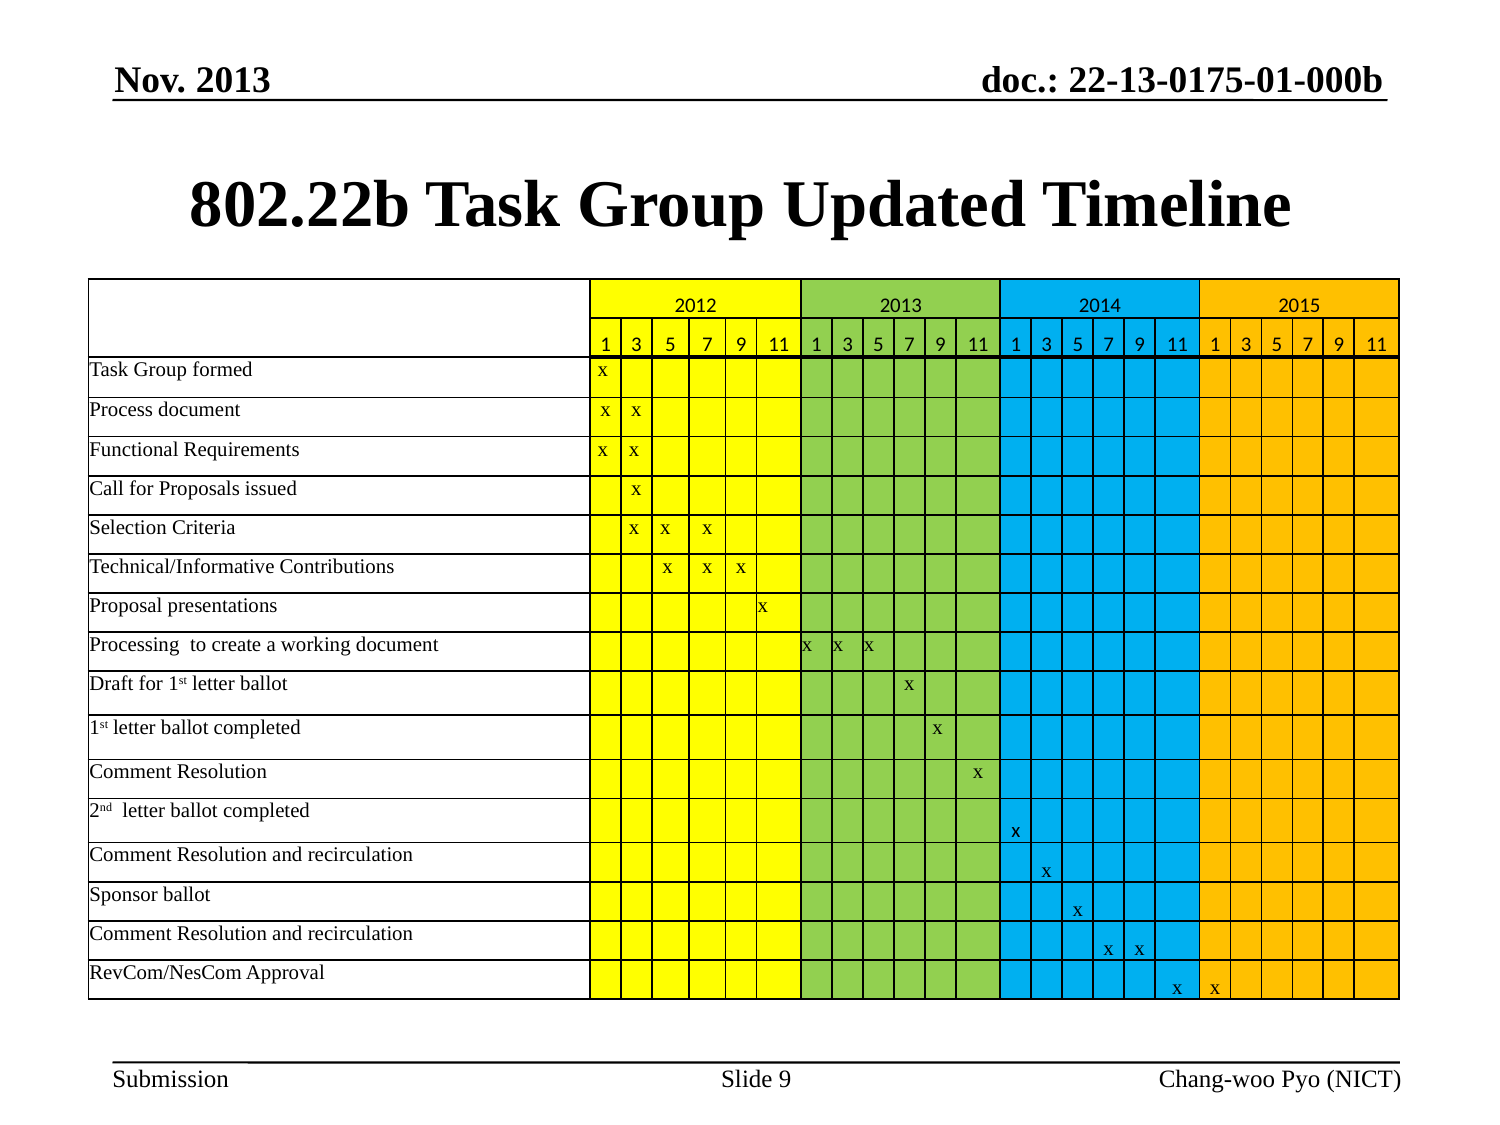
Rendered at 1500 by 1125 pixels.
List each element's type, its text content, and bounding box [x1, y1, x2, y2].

table_cell [957, 716, 999, 759]
table_cell [1156, 760, 1199, 798]
table_cell [591, 843, 620, 881]
table_cell [591, 799, 620, 842]
table_cell x [1063, 883, 1092, 920]
table_cell [1200, 594, 1230, 631]
table_cell [726, 516, 756, 553]
table_cell [622, 555, 651, 592]
table_cell [1293, 359, 1322, 397]
table_cell [1293, 437, 1322, 475]
table_cell [1355, 437, 1398, 475]
table_cell [895, 883, 924, 920]
table_cell [1063, 961, 1092, 998]
table_cell [926, 843, 955, 881]
table_cell [802, 716, 831, 759]
table_cell [690, 633, 725, 670]
table_cell 7 [1094, 319, 1123, 355]
table_cell x [757, 594, 800, 631]
table_cell 7 [895, 319, 924, 355]
table_cell [1032, 555, 1061, 592]
table_cell [1032, 799, 1061, 842]
table_cell [1355, 799, 1398, 842]
table_cell [1200, 922, 1230, 959]
table_cell [1032, 516, 1061, 553]
table_cell [895, 799, 924, 842]
table_cell [1262, 516, 1292, 553]
table_cell [1125, 883, 1154, 920]
table_cell [926, 922, 955, 959]
table_cell [1355, 594, 1398, 631]
table_cell Call for Proposals issued [89, 477, 589, 514]
table_cell [1125, 633, 1154, 670]
table_cell [957, 477, 999, 514]
table_cell Technical/Informative Contributions [89, 555, 589, 592]
table_cell [802, 760, 831, 798]
table_cell [1156, 843, 1199, 881]
table_cell [895, 716, 924, 759]
table_cell [1032, 961, 1061, 998]
table_cell [1231, 633, 1261, 670]
table_cell [1262, 672, 1292, 714]
table_cell [895, 516, 924, 553]
table_cell [1032, 716, 1061, 759]
table_cell 11 [957, 319, 999, 355]
table_cell [1293, 883, 1322, 920]
table_cell [1032, 594, 1061, 631]
table_cell [1156, 716, 1199, 759]
table_cell [1200, 799, 1230, 842]
table_cell [1001, 633, 1030, 670]
table_cell [1063, 594, 1092, 631]
table_cell [833, 477, 862, 514]
table_cell [1125, 359, 1154, 397]
table_header 2012 [591, 280, 800, 317]
table_header [89, 280, 589, 318]
table_cell [1156, 922, 1199, 959]
table_cell [833, 437, 862, 475]
table_cell [957, 961, 999, 998]
table_cell [864, 359, 893, 397]
table_cell 9 [926, 319, 955, 355]
table_cell [1293, 672, 1322, 714]
table_cell [726, 477, 756, 514]
table_cell [1001, 760, 1030, 798]
table_cell [1355, 883, 1398, 920]
table_cell [690, 594, 725, 631]
table_cell [653, 760, 688, 798]
table_cell [726, 961, 756, 998]
table_cell [1001, 359, 1030, 397]
table_cell x [726, 555, 756, 592]
table_cell [622, 633, 651, 670]
table_cell [1063, 555, 1092, 592]
table_cell [653, 843, 688, 881]
table_cell x [1156, 961, 1199, 998]
table_cell [690, 359, 725, 397]
table_cell [1355, 359, 1398, 397]
table_cell [726, 398, 756, 436]
footer Chang-woo Pyo (NICT) [1155, 1061, 1402, 1093]
table_cell [1063, 477, 1092, 514]
table_cell [1063, 437, 1092, 475]
table_cell [895, 477, 924, 514]
table_cell [757, 799, 800, 842]
table_cell [1231, 883, 1261, 920]
table_cell [591, 555, 620, 592]
table_cell [1355, 760, 1398, 798]
table_cell [833, 398, 862, 436]
table_cell [802, 883, 831, 920]
table_cell [622, 716, 651, 759]
table_cell [1324, 760, 1353, 798]
table_cell 3 [1231, 319, 1261, 355]
table_cell [864, 883, 893, 920]
table_cell [653, 437, 688, 475]
table_cell x [1200, 961, 1230, 998]
table_cell [895, 760, 924, 798]
table_cell [1063, 760, 1092, 798]
table_cell Task Group formed [89, 358, 589, 397]
table_cell [802, 555, 831, 592]
table_cell [690, 672, 725, 714]
table_cell [1355, 672, 1398, 714]
table_cell [1094, 516, 1123, 553]
table_cell [1200, 672, 1230, 714]
table_cell [622, 594, 651, 631]
table_cell [895, 843, 924, 881]
table_cell [895, 398, 924, 436]
table_cell [833, 843, 862, 881]
table_cell [1262, 922, 1292, 959]
table_cell [1094, 799, 1123, 842]
table_cell [1200, 516, 1230, 553]
table_cell [957, 555, 999, 592]
table_cell [1001, 716, 1030, 759]
table_cell [833, 799, 862, 842]
table_cell [1262, 359, 1292, 397]
table_cell [1063, 633, 1092, 670]
table_cell Process document [89, 398, 589, 436]
table_cell [864, 555, 893, 592]
table_cell [833, 555, 862, 592]
table_cell [802, 398, 831, 436]
table_cell [833, 716, 862, 759]
table_cell [1324, 594, 1353, 631]
table_cell x [591, 359, 620, 397]
table_cell [726, 843, 756, 881]
table_cell [957, 359, 999, 397]
table_cell [653, 359, 688, 397]
table_cell [1293, 516, 1322, 553]
table_cell [1231, 672, 1261, 714]
table_cell [1293, 555, 1322, 592]
table_cell [1262, 437, 1292, 475]
table_cell [833, 594, 862, 631]
table_cell [833, 760, 862, 798]
table_cell [1231, 555, 1261, 592]
table_cell [690, 760, 725, 798]
table_cell [690, 843, 725, 881]
table_cell x [1094, 922, 1123, 959]
table_cell [1125, 843, 1154, 881]
table_cell [926, 477, 955, 514]
table_cell [1324, 716, 1353, 759]
table_cell [1125, 594, 1154, 631]
table_cell [1156, 516, 1199, 553]
table_cell [864, 961, 893, 998]
table_cell [1231, 437, 1261, 475]
table_cell [1094, 672, 1123, 714]
table_cell Sponsor ballot [89, 883, 589, 920]
table_cell [802, 477, 831, 514]
table_cell x [926, 716, 955, 759]
table_cell x [591, 398, 620, 436]
table_cell [1200, 437, 1230, 475]
table_cell Draft for 1st letter ballot [89, 672, 589, 714]
table_cell [757, 516, 800, 553]
table_cell [802, 843, 831, 881]
table_cell [1156, 555, 1199, 592]
table_cell [1001, 594, 1030, 631]
table_cell [1032, 760, 1061, 798]
table_cell [757, 555, 800, 592]
table_cell 1 [802, 319, 831, 355]
table_cell x [622, 477, 651, 514]
table_cell [895, 633, 924, 670]
table_cell [833, 359, 862, 397]
table_cell [957, 516, 999, 553]
table_cell [1231, 516, 1261, 553]
table_cell [591, 477, 620, 514]
table_cell [864, 760, 893, 798]
table_cell [1032, 437, 1061, 475]
table_cell 9 [1125, 319, 1154, 355]
table_cell [1324, 516, 1353, 553]
table_cell [1231, 398, 1261, 436]
table_cell [957, 437, 999, 475]
table_cell [1094, 716, 1123, 759]
table_cell [1094, 398, 1123, 436]
table_cell x [591, 437, 620, 475]
table_cell [864, 398, 893, 436]
table_cell [1262, 633, 1292, 670]
table_cell [690, 961, 725, 998]
table_cell [653, 922, 688, 959]
table_cell [622, 359, 651, 397]
table_cell Comment Resolution and recirculation [89, 843, 589, 881]
table_cell 9 [1324, 319, 1353, 355]
table_cell [864, 516, 893, 553]
table_cell [957, 843, 999, 881]
table_cell [1355, 922, 1398, 959]
table_cell 1 [1200, 319, 1230, 355]
table_cell [690, 883, 725, 920]
table_cell [622, 922, 651, 959]
table_cell [1200, 883, 1230, 920]
table_cell [1293, 633, 1322, 670]
table_cell [1200, 398, 1230, 436]
table_cell [802, 799, 831, 842]
table_cell [1200, 843, 1230, 881]
table_cell [1324, 477, 1353, 514]
table_cell x [690, 555, 725, 592]
table_cell [1125, 516, 1154, 553]
table_cell x [653, 516, 688, 553]
table_cell [1001, 922, 1030, 959]
table_cell [1001, 437, 1030, 475]
table_cell [926, 633, 955, 670]
table_cell [1324, 398, 1353, 436]
table_cell [957, 594, 999, 631]
table_cell [1355, 843, 1398, 881]
table_cell [726, 716, 756, 759]
table_cell 11 [1156, 319, 1199, 355]
table_cell [690, 922, 725, 959]
table_cell [1125, 760, 1154, 798]
table_cell [622, 760, 651, 798]
table_cell [690, 398, 725, 436]
table_cell [864, 799, 893, 842]
table_cell [864, 594, 893, 631]
table_cell [1262, 398, 1292, 436]
table_cell [1094, 477, 1123, 514]
table_cell [1200, 477, 1230, 514]
table_cell [1063, 716, 1092, 759]
table_cell 11 [757, 319, 800, 355]
table_cell [726, 883, 756, 920]
table_cell Processing to create a working document [89, 633, 589, 670]
table_cell [1156, 799, 1199, 842]
table_cell [757, 760, 800, 798]
table_cell x [802, 633, 831, 670]
table_cell 5 [653, 319, 688, 355]
table_cell [1262, 843, 1292, 881]
table_cell [1200, 760, 1230, 798]
table_cell [895, 555, 924, 592]
table_cell [1001, 477, 1030, 514]
table_cell 3 [833, 319, 862, 355]
table_cell [1063, 799, 1092, 842]
table_cell [926, 760, 955, 798]
table_cell [653, 799, 688, 842]
table_cell x [622, 398, 651, 436]
table_cell [726, 594, 756, 631]
table_cell [864, 922, 893, 959]
table_cell [1200, 555, 1230, 592]
table_cell [757, 633, 800, 670]
table_cell [591, 922, 620, 959]
table_cell [757, 359, 800, 397]
table_cell [895, 961, 924, 998]
table_cell [1032, 922, 1061, 959]
table_cell [864, 477, 893, 514]
table_cell [690, 437, 725, 475]
table_cell [895, 359, 924, 397]
table_cell [1200, 359, 1230, 397]
table_cell Proposal presentations [89, 594, 589, 631]
table_cell [926, 672, 955, 714]
table_cell [757, 477, 800, 514]
table_cell [622, 799, 651, 842]
table_cell [653, 398, 688, 436]
table_cell 5 [864, 319, 893, 355]
table_cell [653, 477, 688, 514]
table_cell [653, 961, 688, 998]
table_cell [1231, 843, 1261, 881]
table_cell [1001, 555, 1030, 592]
table_cell [1293, 398, 1322, 436]
table_cell [1001, 961, 1030, 998]
table_cell Comment Resolution [89, 760, 589, 798]
table_cell [1355, 477, 1398, 514]
table_cell [1032, 359, 1061, 397]
table_cell [1001, 398, 1030, 436]
table_cell [1125, 398, 1154, 436]
table_cell x [833, 633, 862, 670]
table_cell [726, 922, 756, 959]
table_cell [1355, 633, 1398, 670]
table_cell [1231, 716, 1261, 759]
table_cell [653, 716, 688, 759]
table_cell [926, 398, 955, 436]
table_cell [726, 633, 756, 670]
table_cell [1324, 922, 1353, 959]
table_cell [591, 516, 620, 553]
table_cell [1293, 922, 1322, 959]
table_cell [833, 672, 862, 714]
table_cell [1001, 843, 1030, 881]
table_header 2013 [802, 280, 999, 317]
table_cell x [653, 555, 688, 592]
table_cell [1125, 799, 1154, 842]
table_cell [926, 883, 955, 920]
table_cell [690, 799, 725, 842]
table_cell [1355, 398, 1398, 436]
table_cell [1125, 961, 1154, 998]
table_cell [1262, 477, 1292, 514]
table_cell [895, 437, 924, 475]
table_cell [1063, 516, 1092, 553]
table_cell [1293, 961, 1322, 998]
table_cell [653, 594, 688, 631]
table_cell [957, 883, 999, 920]
table_cell [864, 672, 893, 714]
table_cell [591, 961, 620, 998]
table_cell [1324, 437, 1353, 475]
table_cell [1231, 961, 1261, 998]
table_cell [1001, 883, 1030, 920]
table_cell [957, 922, 999, 959]
table_cell [1324, 672, 1353, 714]
table_cell [1156, 883, 1199, 920]
table_cell [1293, 760, 1322, 798]
table_cell [726, 437, 756, 475]
table_cell [1355, 716, 1398, 759]
table_cell [757, 843, 800, 881]
table_cell Comment Resolution and recirculation [89, 922, 589, 959]
table_cell [1125, 672, 1154, 714]
table_cell [957, 672, 999, 714]
table_cell [1094, 760, 1123, 798]
table_cell [1231, 922, 1261, 959]
table_cell [1125, 437, 1154, 475]
table_header 2014 [1001, 280, 1199, 317]
table_cell x [622, 516, 651, 553]
table_cell [1032, 398, 1061, 436]
table_cell [833, 883, 862, 920]
table_cell [591, 883, 620, 920]
table_cell x [1001, 799, 1030, 842]
table_cell [1094, 555, 1123, 592]
table_cell 3 [1032, 319, 1061, 355]
table_cell [1262, 716, 1292, 759]
table_cell [1355, 555, 1398, 592]
table_cell [833, 961, 862, 998]
table_cell [864, 843, 893, 881]
table_cell [1200, 633, 1230, 670]
table_cell 7 [690, 319, 725, 355]
table_cell [802, 359, 831, 397]
table_cell [802, 437, 831, 475]
table_header 2015 [1200, 280, 1398, 317]
table_cell [1293, 594, 1322, 631]
table_cell [1324, 843, 1353, 881]
table_cell [1156, 672, 1199, 714]
table_cell [653, 883, 688, 920]
table_cell [1001, 672, 1030, 714]
table_cell x [622, 437, 651, 475]
table_cell [653, 672, 688, 714]
table_cell x [1125, 922, 1154, 959]
table_cell [757, 961, 800, 998]
table_cell [802, 594, 831, 631]
table_cell [1094, 633, 1123, 670]
table_cell [726, 760, 756, 798]
table_cell 7 [1293, 319, 1322, 355]
table_cell [1063, 672, 1092, 714]
table_cell [1001, 516, 1030, 553]
table_cell [726, 799, 756, 842]
table_cell [895, 922, 924, 959]
table_cell [1262, 799, 1292, 842]
table_cell [1032, 883, 1061, 920]
table_cell [622, 672, 651, 714]
table_cell 1 [591, 319, 620, 355]
table_cell [957, 799, 999, 842]
table_cell [1324, 799, 1353, 842]
table_cell [802, 672, 831, 714]
table_cell [864, 437, 893, 475]
table_cell [1324, 555, 1353, 592]
table_cell [622, 883, 651, 920]
table_cell [1262, 760, 1292, 798]
table_cell [802, 516, 831, 553]
table_cell [1231, 594, 1261, 631]
table_cell [591, 760, 620, 798]
table_cell x [864, 633, 893, 670]
table_cell 5 [1262, 319, 1292, 355]
table_cell [1231, 359, 1261, 397]
table_cell [757, 883, 800, 920]
table_cell [1200, 716, 1230, 759]
table_cell [1156, 437, 1199, 475]
table_cell 9 [726, 319, 756, 355]
table_cell [1063, 359, 1092, 397]
table_cell [833, 922, 862, 959]
table_cell [622, 961, 651, 998]
table_cell [690, 716, 725, 759]
table_cell [1324, 633, 1353, 670]
table_cell 5 [1063, 319, 1092, 355]
table_cell [1324, 359, 1353, 397]
table_cell [1032, 477, 1061, 514]
table_cell [757, 716, 800, 759]
table_cell 2nd letter ballot completed [89, 799, 589, 842]
table_cell [1125, 477, 1154, 514]
table_cell [1094, 961, 1123, 998]
table_cell [1125, 555, 1154, 592]
table_cell [1293, 716, 1322, 759]
table_cell [591, 633, 620, 670]
table_cell [1355, 961, 1398, 998]
table_cell x [895, 672, 924, 714]
table_cell [1156, 477, 1199, 514]
table_cell [895, 594, 924, 631]
table_cell [690, 477, 725, 514]
table_cell Selection Criteria [89, 516, 589, 553]
table_cell 11 [1355, 319, 1398, 355]
table_cell [1293, 799, 1322, 842]
table_cell [757, 922, 800, 959]
table_cell [1324, 961, 1353, 998]
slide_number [114, 54, 277, 101]
table_cell [1355, 516, 1398, 553]
table_cell [757, 672, 800, 714]
table_cell [1063, 922, 1092, 959]
table_cell [926, 555, 955, 592]
table_cell [1231, 799, 1261, 842]
table_cell [1156, 398, 1199, 436]
table_cell [926, 594, 955, 631]
table_cell [1231, 477, 1261, 514]
table_cell Functional Requirements [89, 437, 589, 475]
table_cell [833, 516, 862, 553]
table_cell [591, 716, 620, 759]
table_cell [1094, 843, 1123, 881]
table_cell [1156, 359, 1199, 397]
table_cell [1262, 594, 1292, 631]
table_cell [926, 799, 955, 842]
table_cell [1125, 716, 1154, 759]
table_cell [726, 359, 756, 397]
table_cell [1094, 359, 1123, 397]
table_cell [1262, 961, 1292, 998]
table_cell [757, 398, 800, 436]
table_cell [653, 633, 688, 670]
slide_number Slide 9 [712, 1061, 800, 1093]
table_cell [1063, 398, 1092, 436]
table_cell [1324, 883, 1353, 920]
table_cell [622, 843, 651, 881]
table_cell [1156, 633, 1199, 670]
table_cell x [690, 516, 725, 553]
table_cell 1st letter ballot completed [89, 716, 589, 759]
table_cell [802, 922, 831, 959]
table_cell x [957, 760, 999, 798]
table_cell [864, 716, 893, 759]
table_cell [957, 633, 999, 670]
table_cell [926, 961, 955, 998]
table_cell [957, 398, 999, 436]
table_cell [1094, 594, 1123, 631]
title 802.22b Task Group Updated Timeline [112, 112, 1388, 278]
table_cell RevCom/NesCom Approval [89, 961, 589, 998]
table_cell [1293, 843, 1322, 881]
table_cell [1156, 594, 1199, 631]
table_cell [591, 672, 620, 714]
table_cell [926, 359, 955, 397]
table_cell [802, 961, 831, 998]
table_cell [1094, 437, 1123, 475]
table_cell [1262, 883, 1292, 920]
table_cell [1094, 883, 1123, 920]
table_cell [1032, 633, 1061, 670]
table_cell [1262, 555, 1292, 592]
table_cell [1063, 843, 1092, 881]
table_cell [89, 318, 589, 356]
table_cell 3 [622, 319, 651, 355]
table_cell [757, 437, 800, 475]
table_cell [926, 437, 955, 475]
table_cell x [1032, 843, 1061, 881]
table_cell [1293, 477, 1322, 514]
table_cell [1032, 672, 1061, 714]
table_cell [726, 672, 756, 714]
table_cell [1231, 760, 1261, 798]
table_cell [926, 516, 955, 553]
table_cell [591, 594, 620, 631]
table_cell 1 [1001, 319, 1030, 355]
